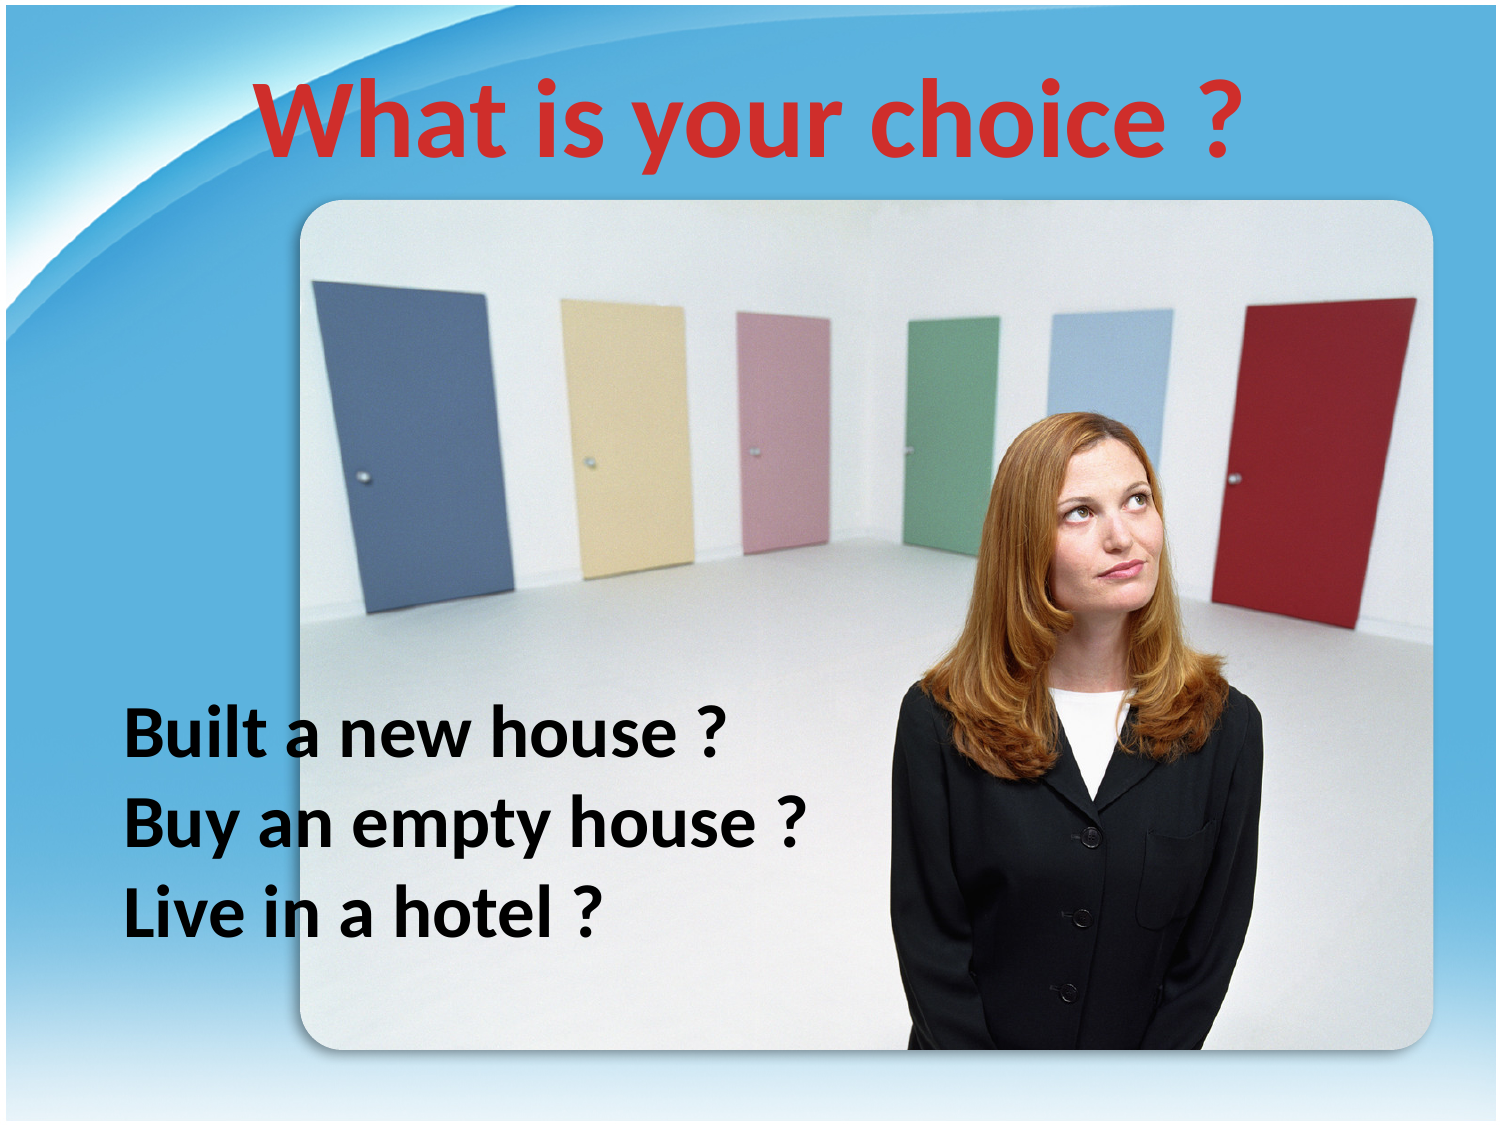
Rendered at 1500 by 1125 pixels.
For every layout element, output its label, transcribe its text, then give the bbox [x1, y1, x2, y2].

text_box Built a new house ? Buy an empty house ? Live in a hotel ? [108, 674, 294, 960]
picture [0, 0, 1500, 1125]
text_box What is your choice ? [237, 37, 1263, 188]
